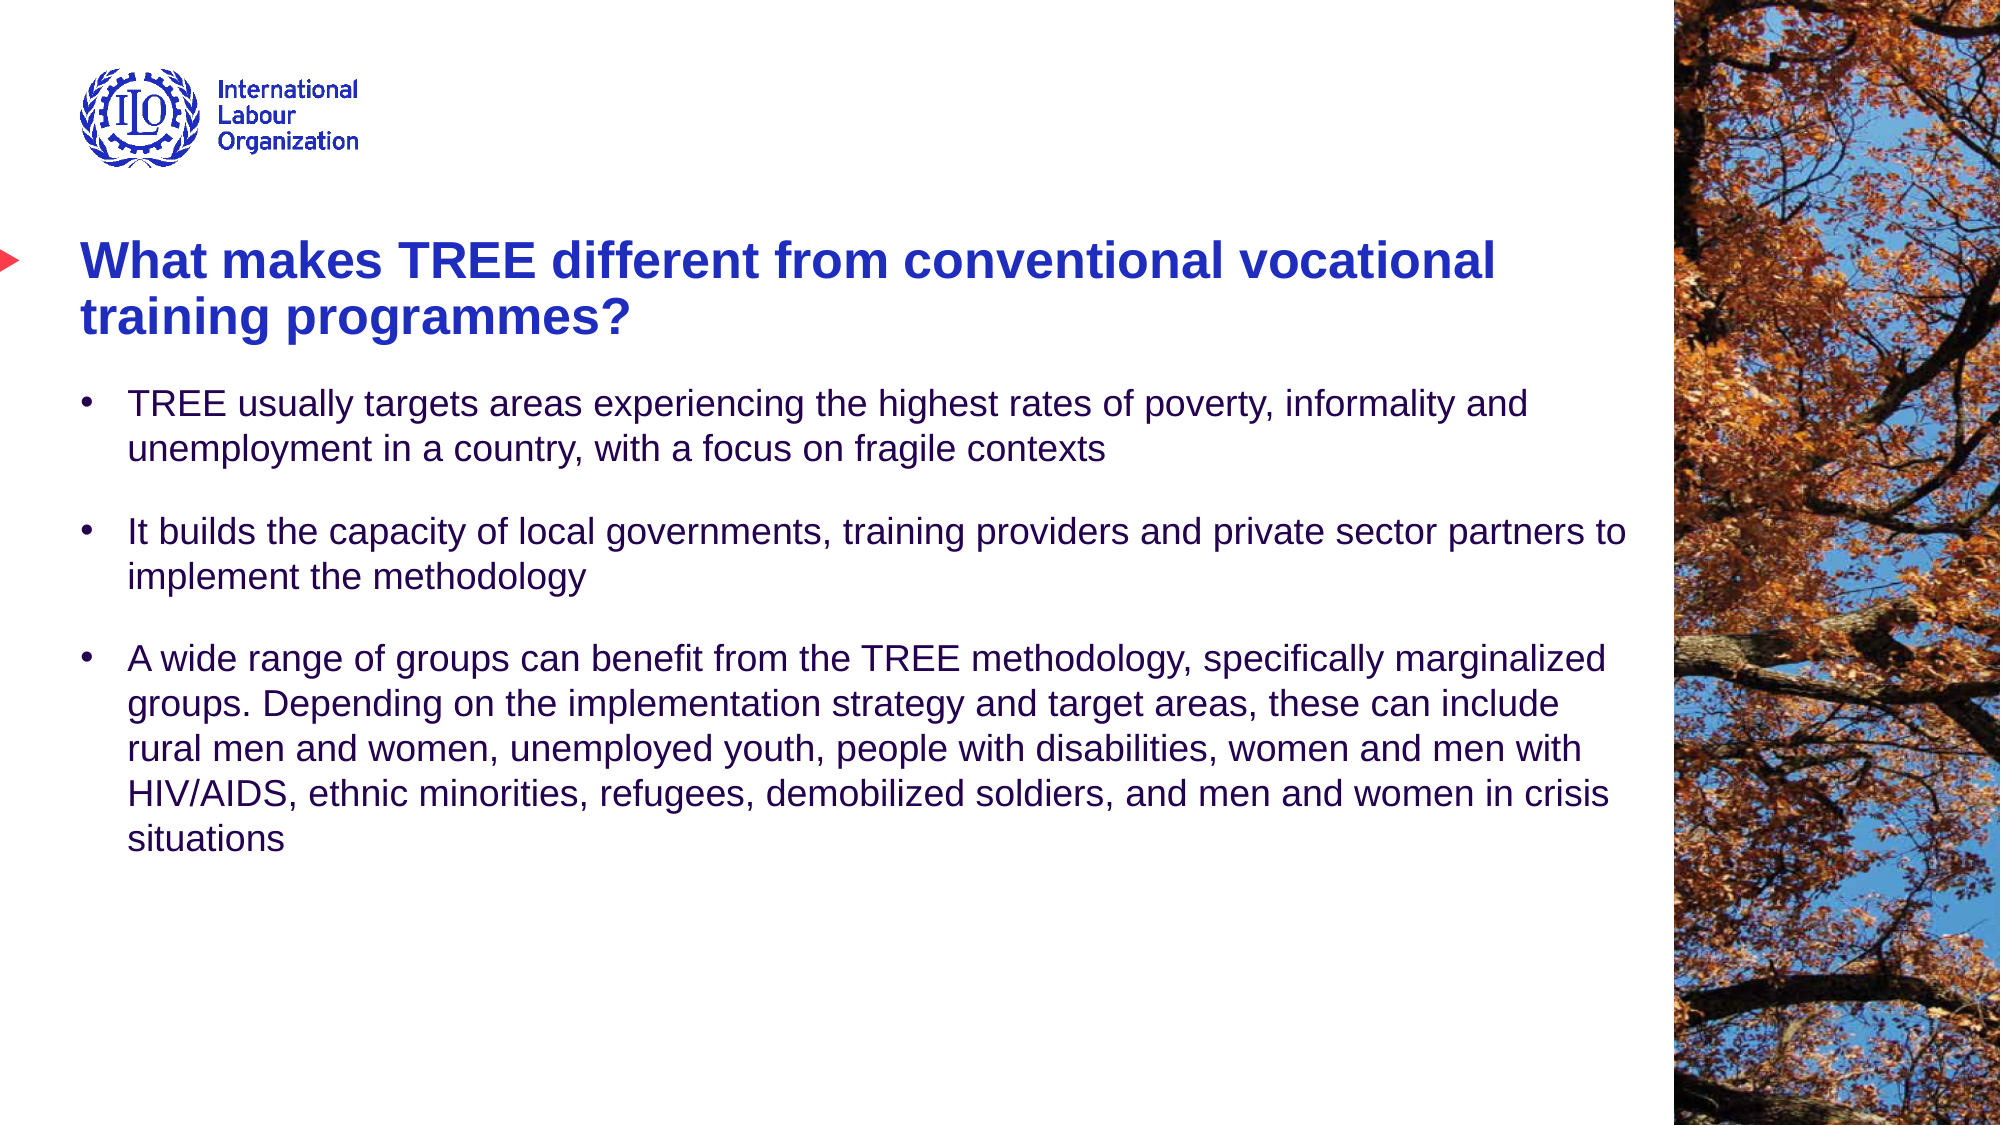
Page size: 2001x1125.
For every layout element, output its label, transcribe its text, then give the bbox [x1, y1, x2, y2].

list TREE usually targets areas experiencing the highest rates of poverty, informality and unemployment in a country, with a focus on fragile contexts It builds the capacity of local governments, training providers and private sector partners to implement the methodology A wide range of groups can benefit from the TREE methodology, specifically marginalized groups. Depending on the implementation strategy and target areas, these can include rural men and women, unemployed youth, people with disabilities, women and men with HIV/AIDS, ethnic minorities, refugees, demobilized soldiers, and men and women in crisis situations [80, 379, 1633, 1040]
picture [80, 68, 358, 168]
title What makes TREE different from conventional vocational training programmes? [80, 233, 1659, 352]
picture [1674, 0, 2000, 1125]
